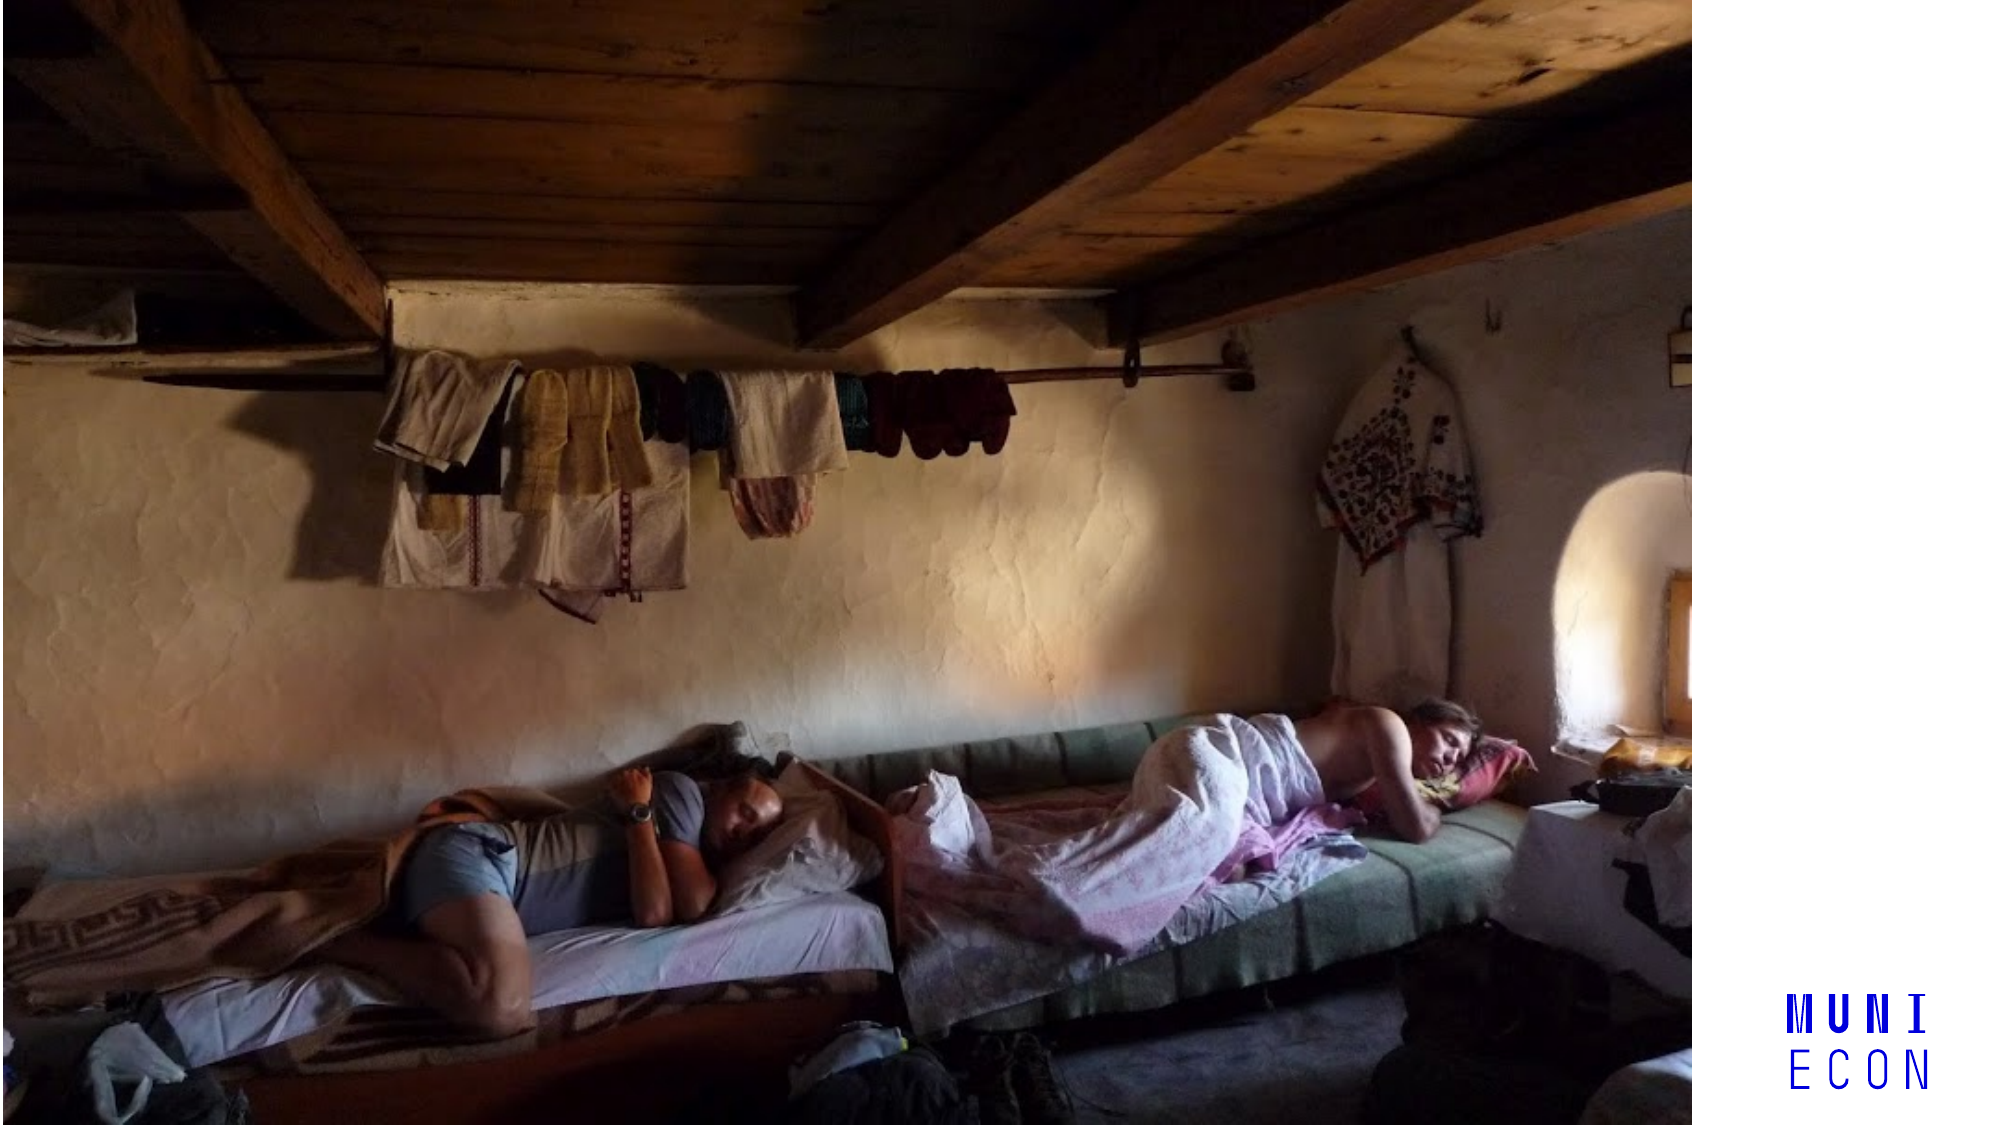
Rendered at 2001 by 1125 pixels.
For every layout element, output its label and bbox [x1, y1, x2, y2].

picture [3, 0, 1692, 1125]
